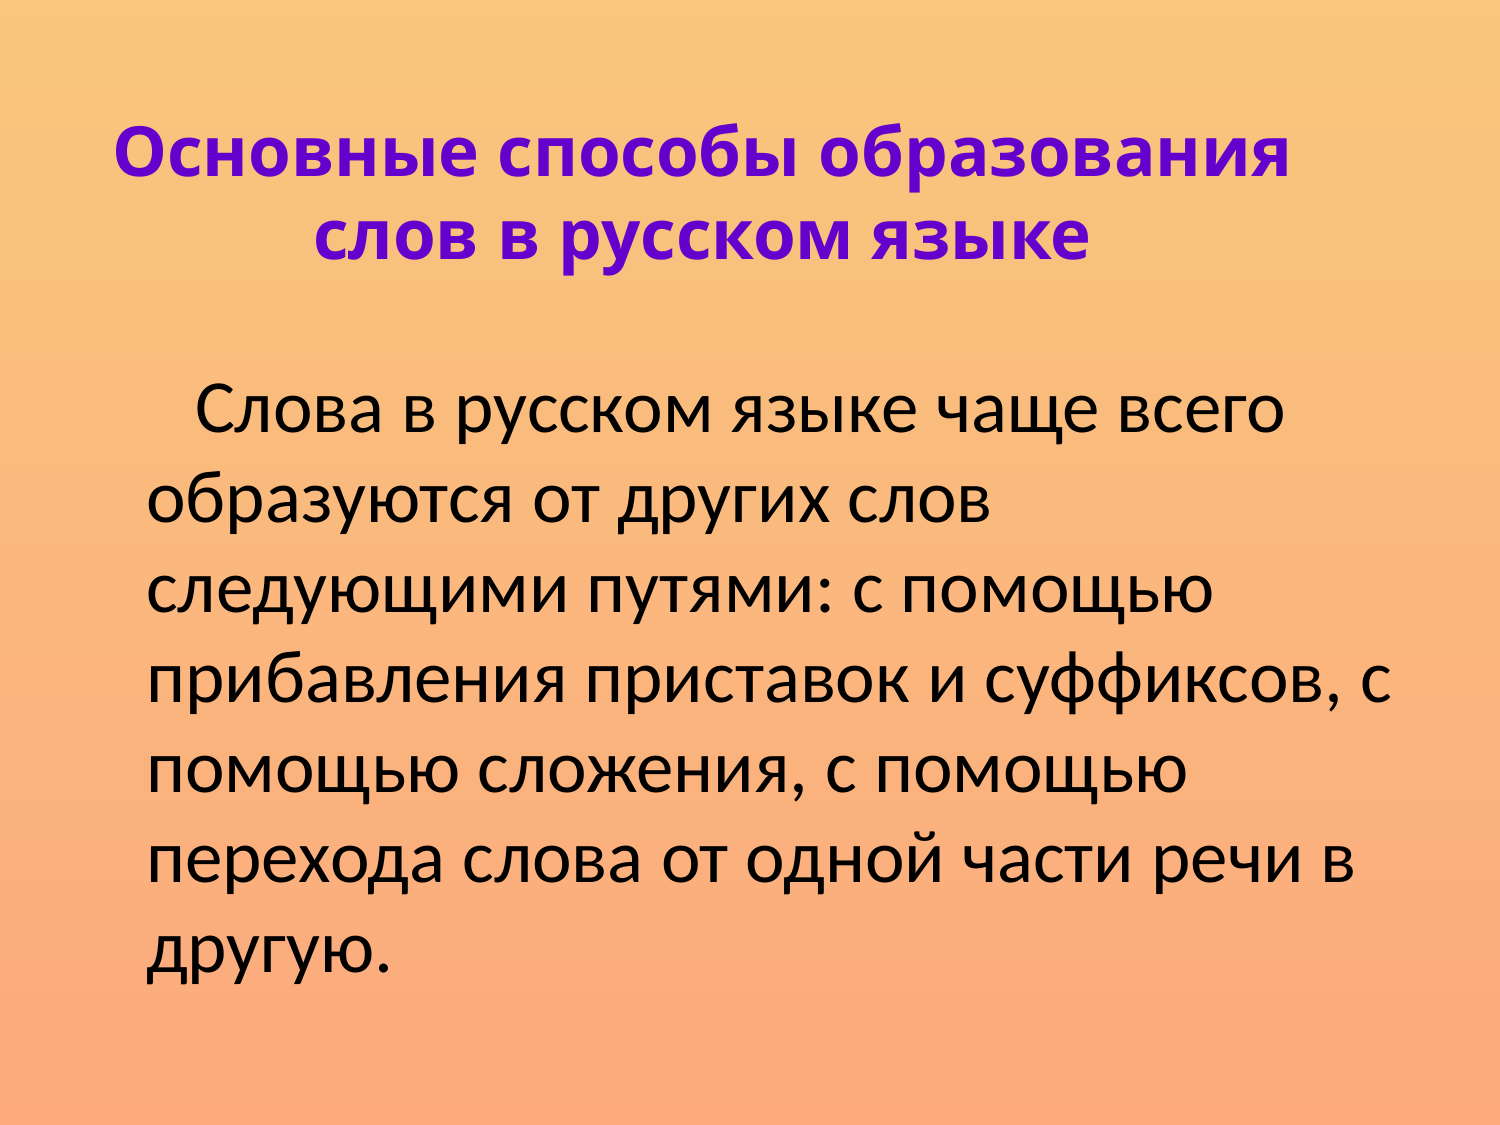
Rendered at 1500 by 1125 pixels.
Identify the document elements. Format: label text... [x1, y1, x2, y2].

list Слова в русском языке чаще всего образуются от других слов следующими путями: с помощью прибавления приставок и суффиксов, с помощью сложения, с помощью перехода слова от одной части речи в другую. [75, 350, 1425, 1047]
title Основные способы образования слов в русском языке [41, 78, 1365, 303]
